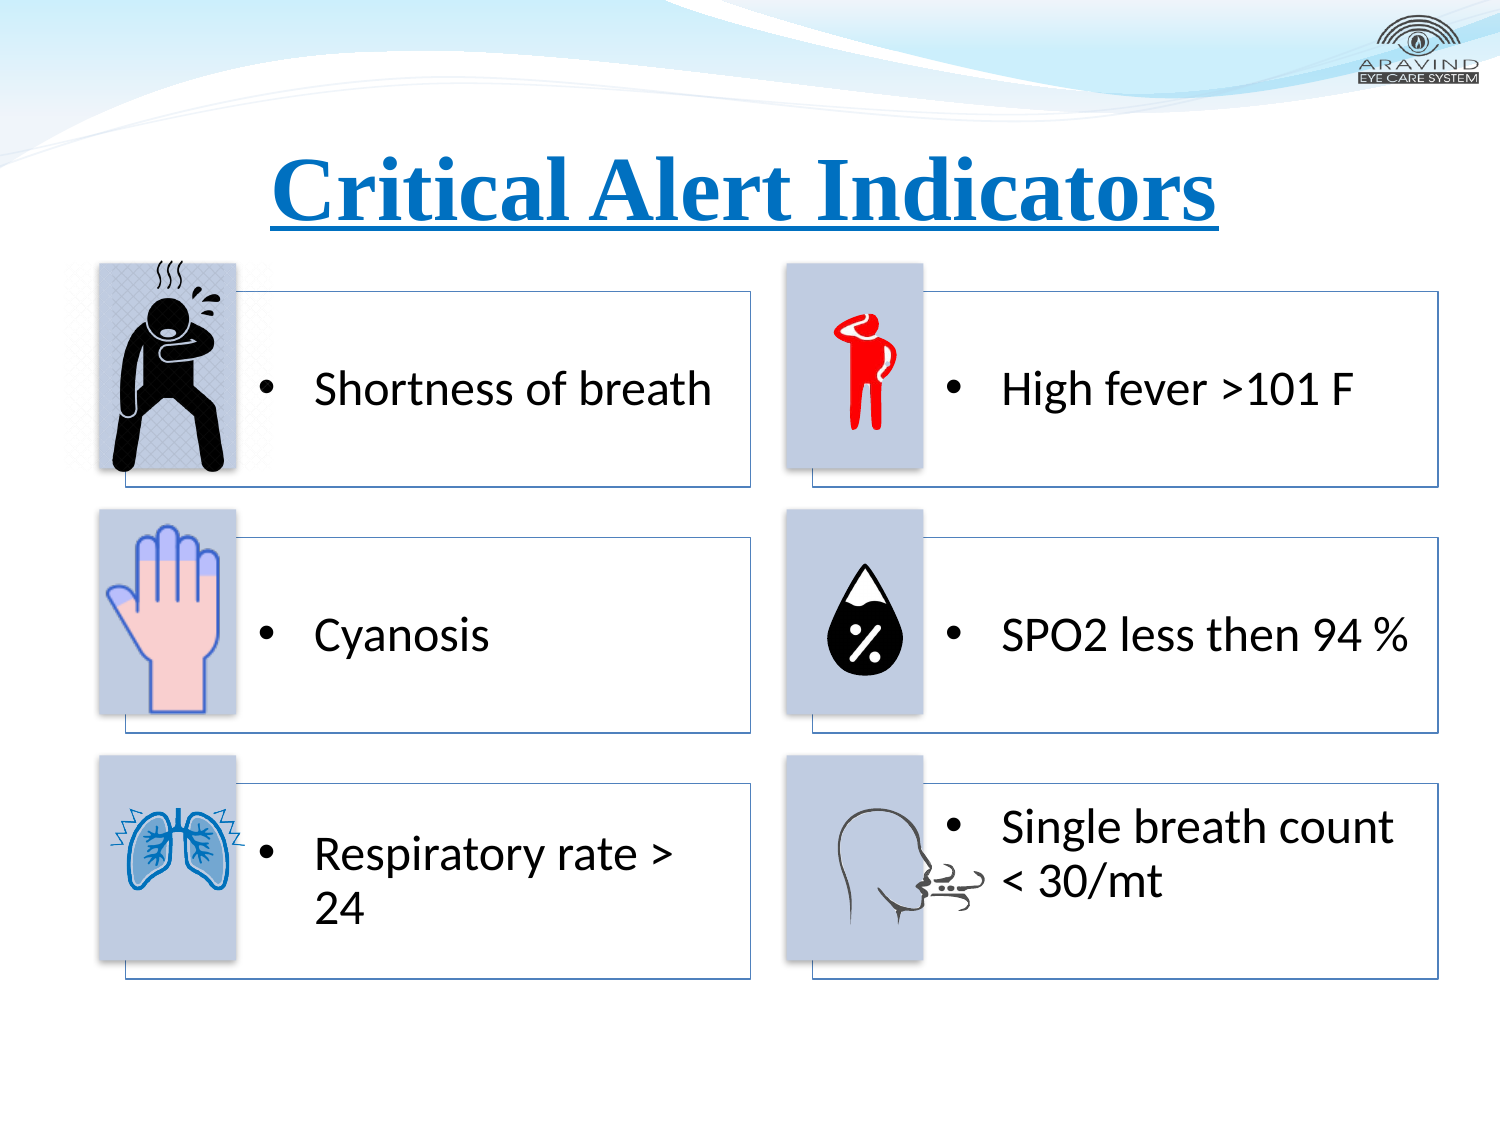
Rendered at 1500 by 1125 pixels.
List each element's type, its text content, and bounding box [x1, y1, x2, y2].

title Critical Alert Indicators [69, 106, 1421, 258]
picture [833, 313, 897, 431]
picture [1355, 11, 1483, 87]
picture [65, 521, 262, 718]
picture [826, 563, 904, 676]
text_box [61, 259, 1439, 980]
picture [837, 808, 985, 926]
